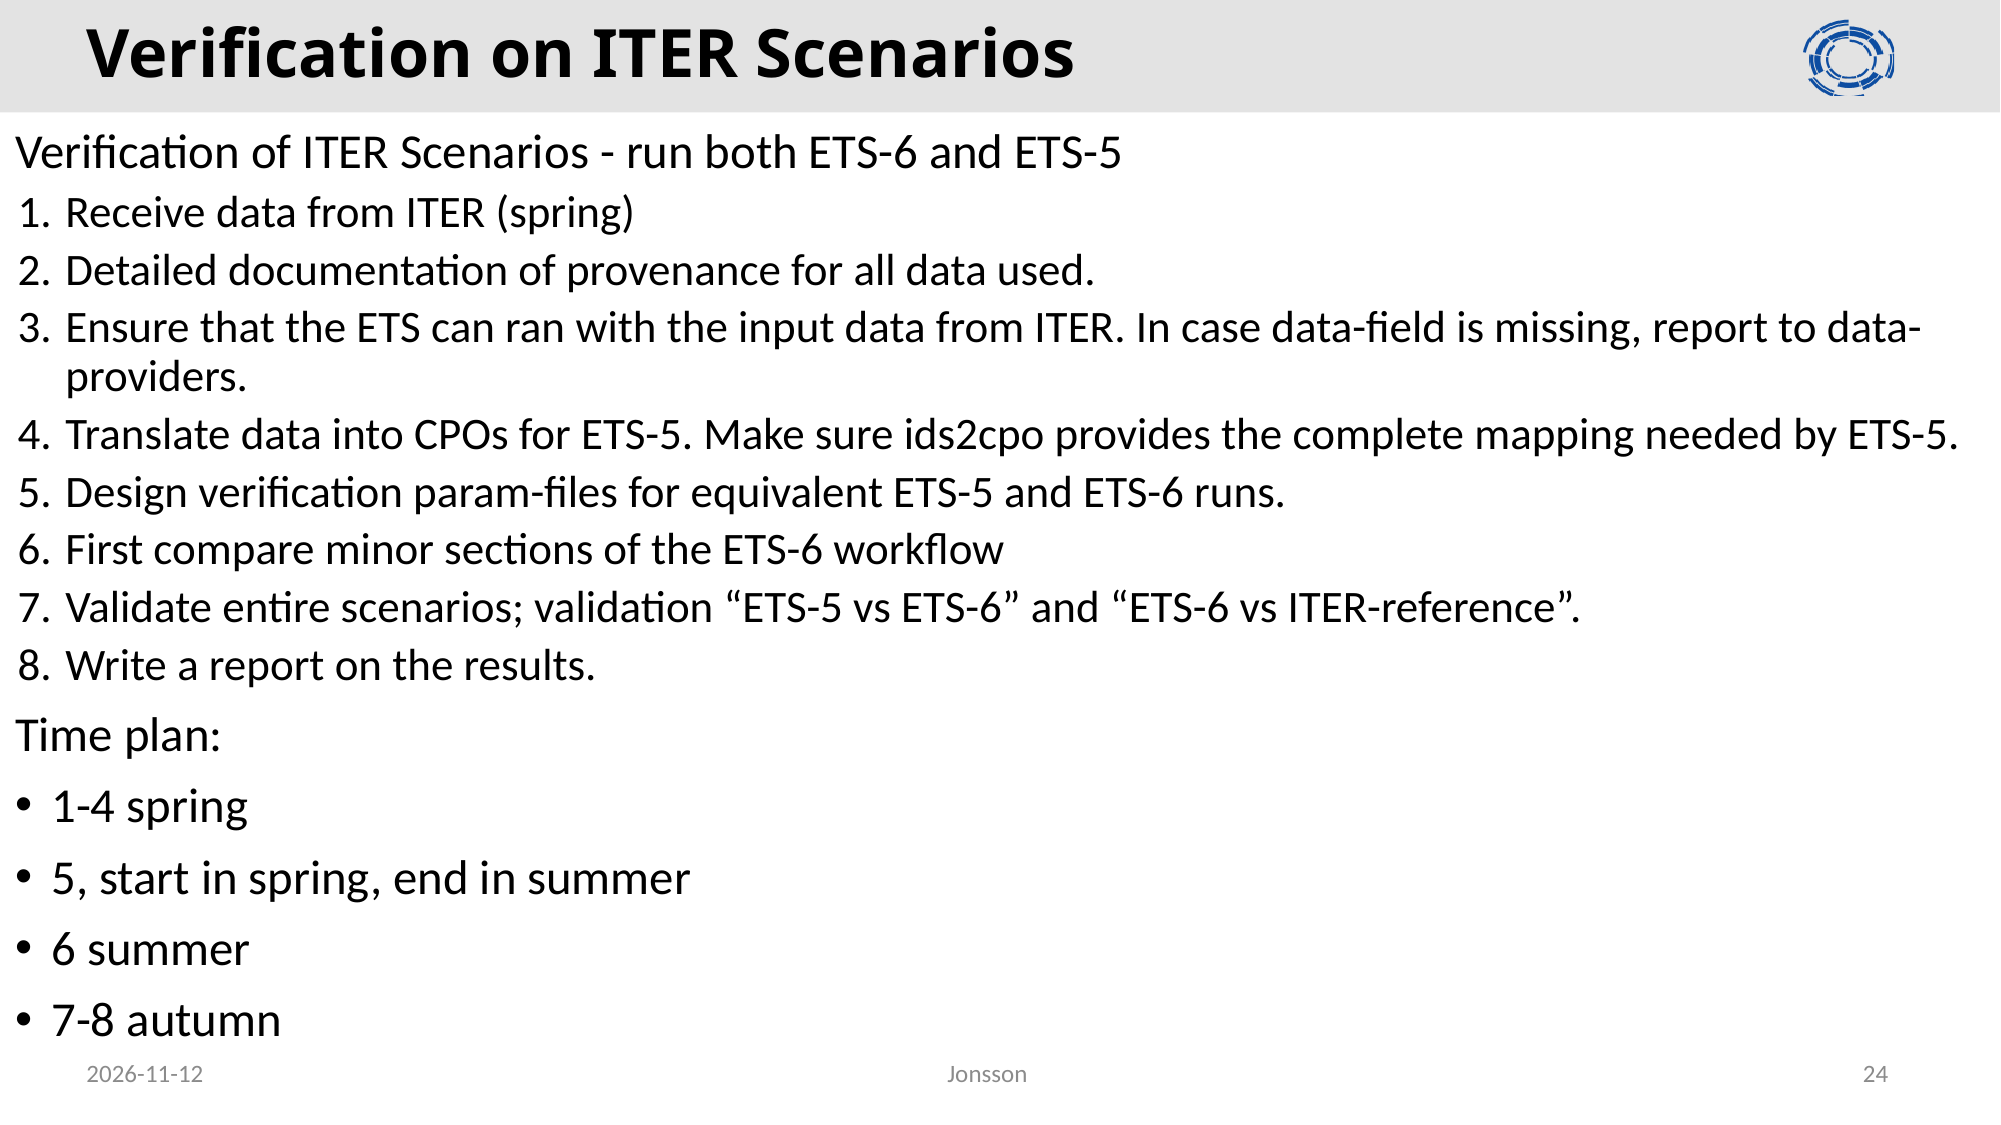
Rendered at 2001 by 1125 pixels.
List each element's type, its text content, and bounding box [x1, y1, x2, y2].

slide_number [71, 1042, 522, 1103]
footer Jonsson [650, 1042, 1325, 1103]
slide_number 24 [1453, 1042, 1904, 1103]
title Verification on ITER Scenarios [71, 19, 1803, 93]
list Verification of ITER Scenarios - run both ETS-6 and ETS-5 Receive data from ITER (spring) Detailed documentation of provenance for all data used. Ensure that the ETS can ran with the input data from ITER. In case data-field is missing, report to data-providers. Translate data into CPOs for ETS-5. Make sure ids2cpo provides the complete mapping needed by ETS-5. Design verification param-files for equivalent ETS-5 and ETS-6 runs. First compare minor sections of the ETS-6 workflow Validate entire scenarios; validation “ETS-5 vs ETS-6” and “ETS-6 vs ITER-reference”. Write a report on the results. Time plan: 1-4 spring 5, start in spring, end in summer 6 summer 7-8 autumn [0, 118, 2000, 1069]
